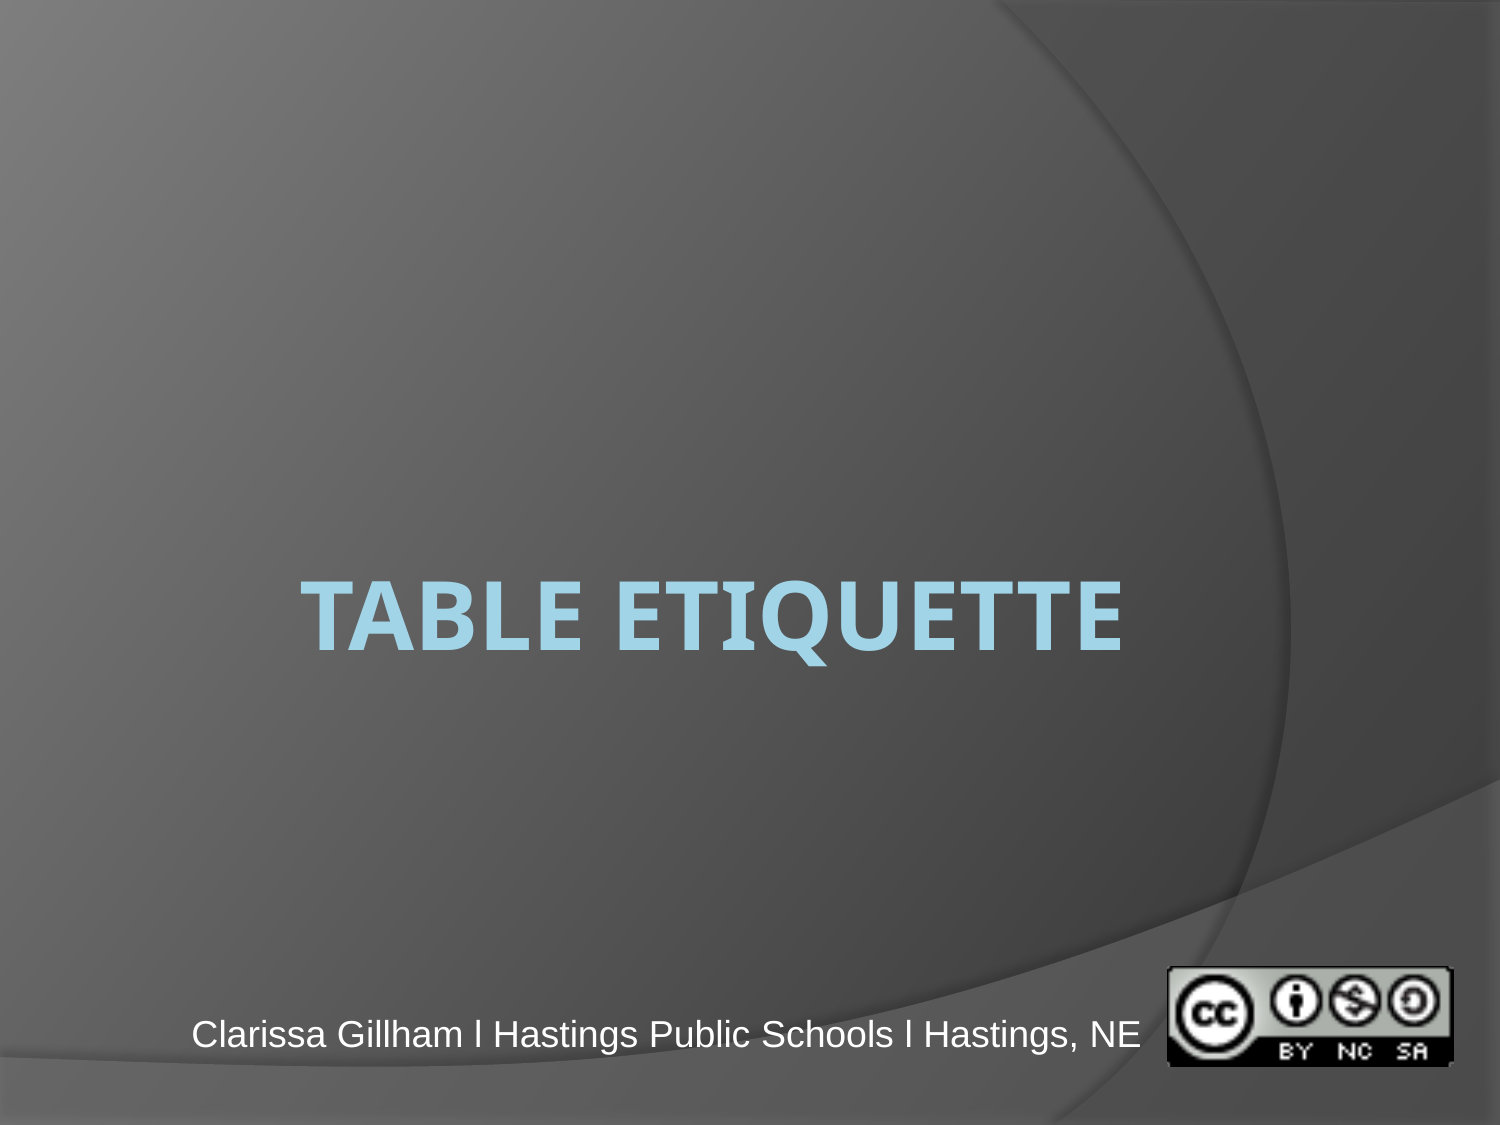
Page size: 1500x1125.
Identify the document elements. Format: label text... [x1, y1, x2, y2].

picture [1166, 965, 1454, 1068]
title Table Etiquette [70, 547, 1134, 925]
text_box Clarissa Gillham l Hastings Public Schools l Hastings, NE [176, 1002, 1156, 1063]
